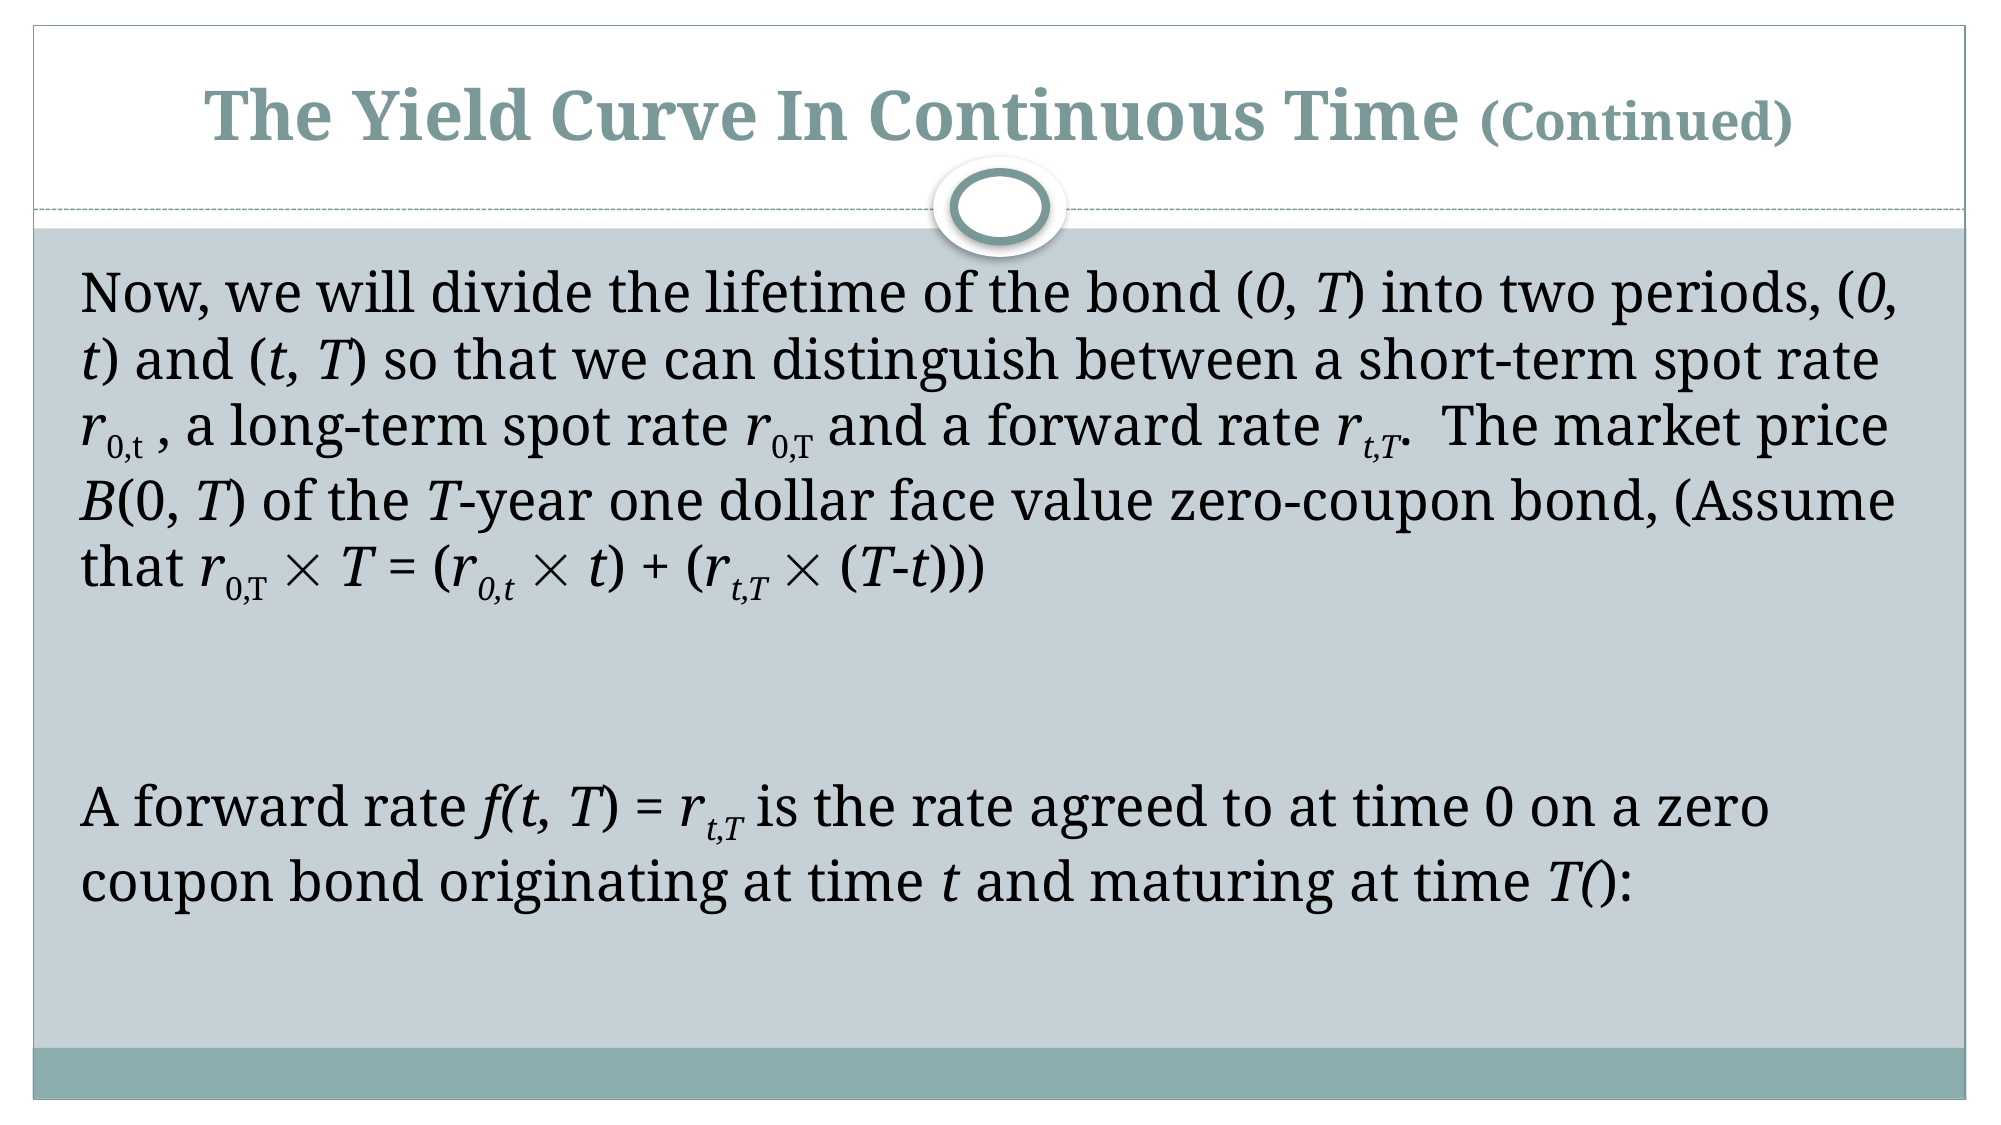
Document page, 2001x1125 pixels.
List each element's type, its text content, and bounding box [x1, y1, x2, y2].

title The Yield Curve In Continuous Time (Continued) [66, 37, 1933, 162]
